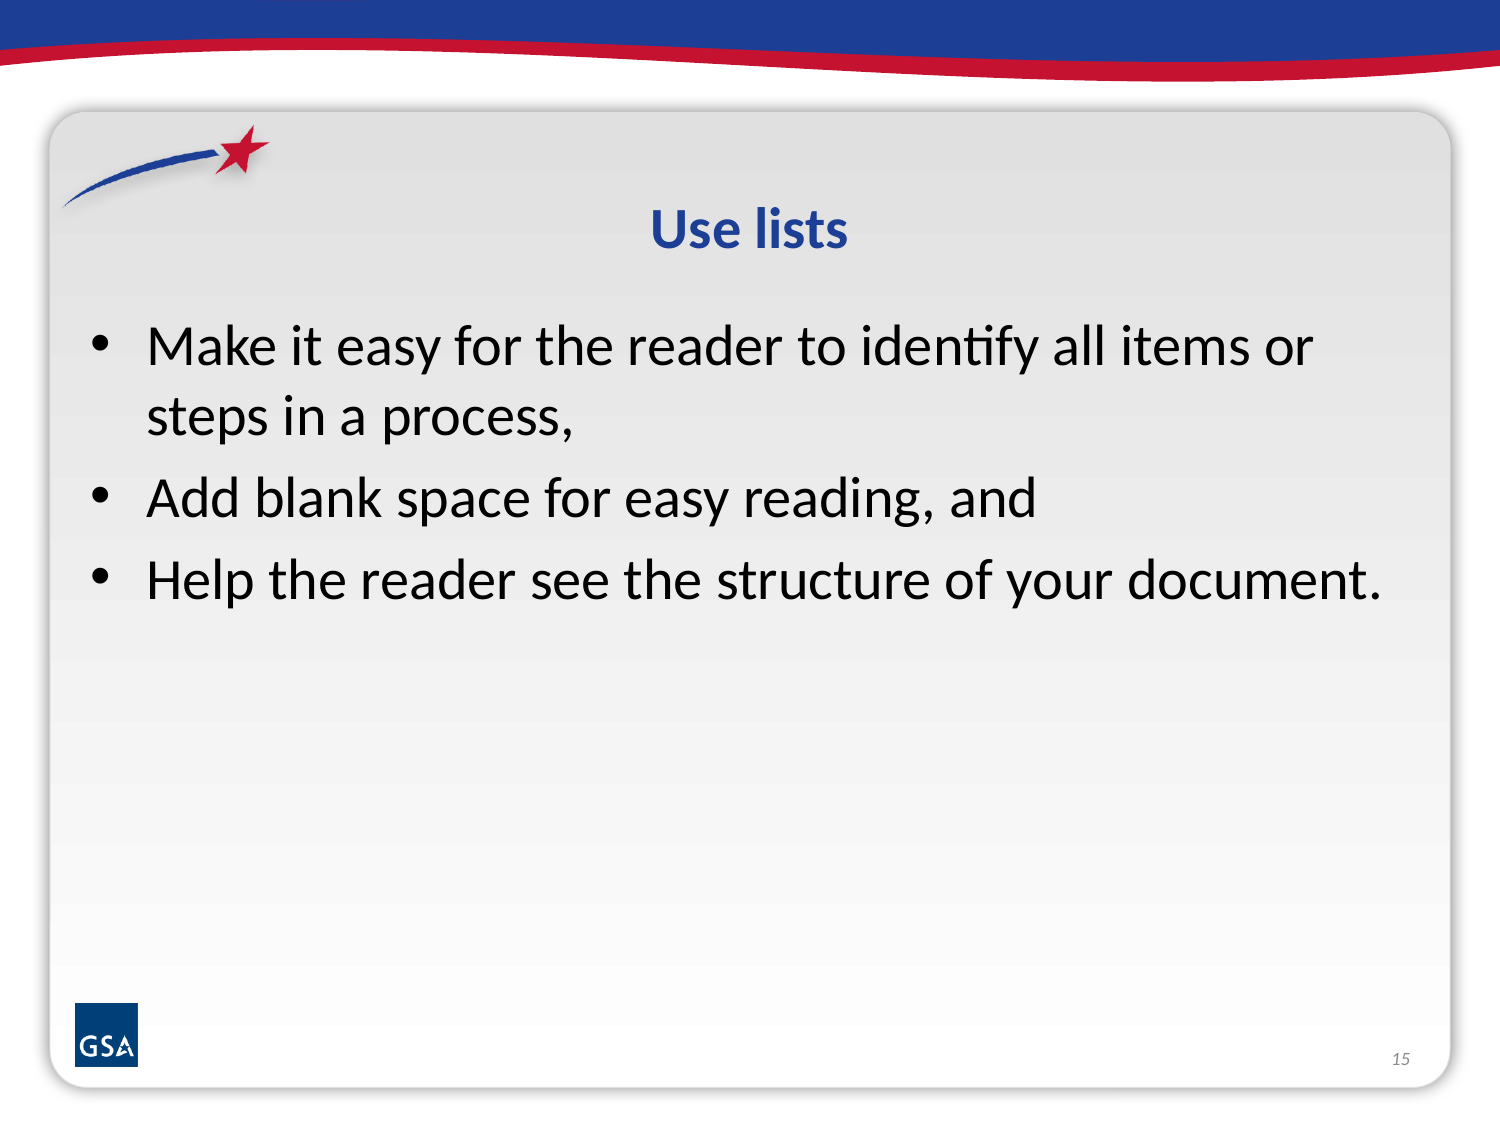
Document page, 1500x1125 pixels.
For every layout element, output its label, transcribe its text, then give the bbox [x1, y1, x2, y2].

slide_number 15 [1362, 1027, 1425, 1088]
title Use lists [74, 162, 1426, 288]
picture [62, 124, 275, 213]
list Make it easy for the reader to identify all items or steps in a process, Add blank space for easy reading, and Help the reader see the structure of your document. [74, 299, 1426, 988]
picture [75, 1003, 138, 1067]
